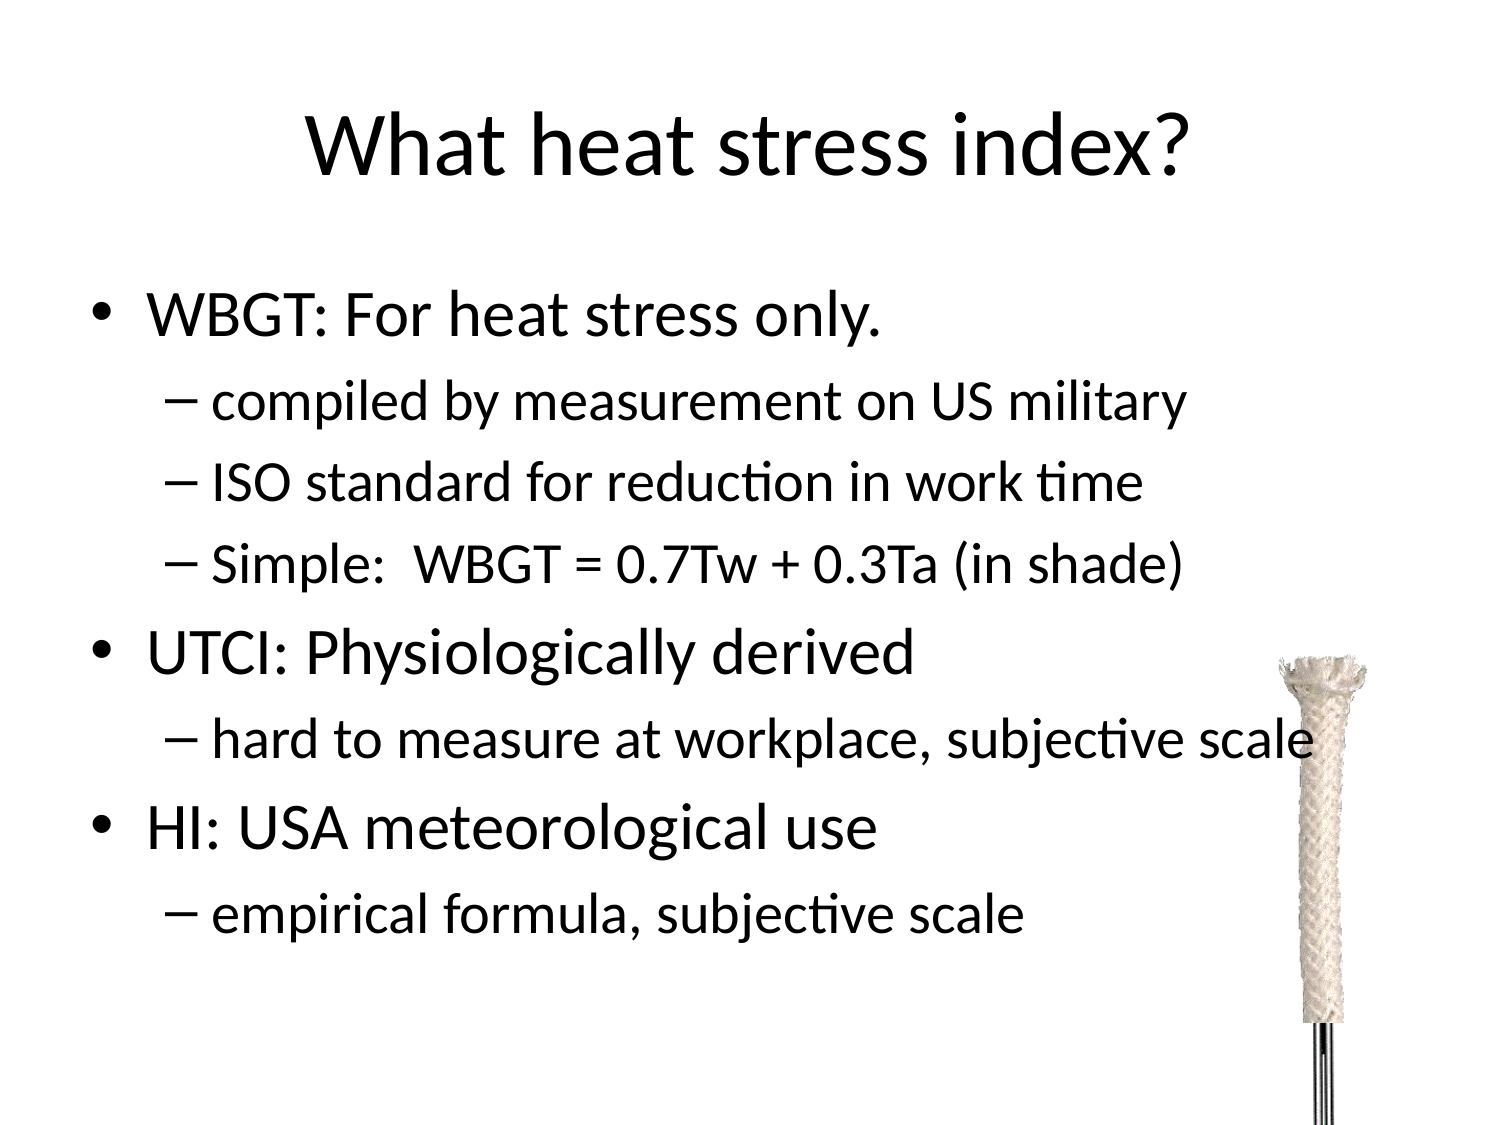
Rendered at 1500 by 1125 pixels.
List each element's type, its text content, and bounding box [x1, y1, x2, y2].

picture [1260, 644, 1394, 1125]
title What heat stress index? [75, 45, 1425, 233]
list WBGT: For heat stress only. compiled by measurement on US military ISO standard for reduction in work time Simple: WBGT = 0.7Tw + 0.3Ta (in shade) UTCI: Physiologically derived hard to measure at workplace, subjective scale HI: USA meteorological use empirical formula, subjective scale [75, 262, 1471, 1071]
